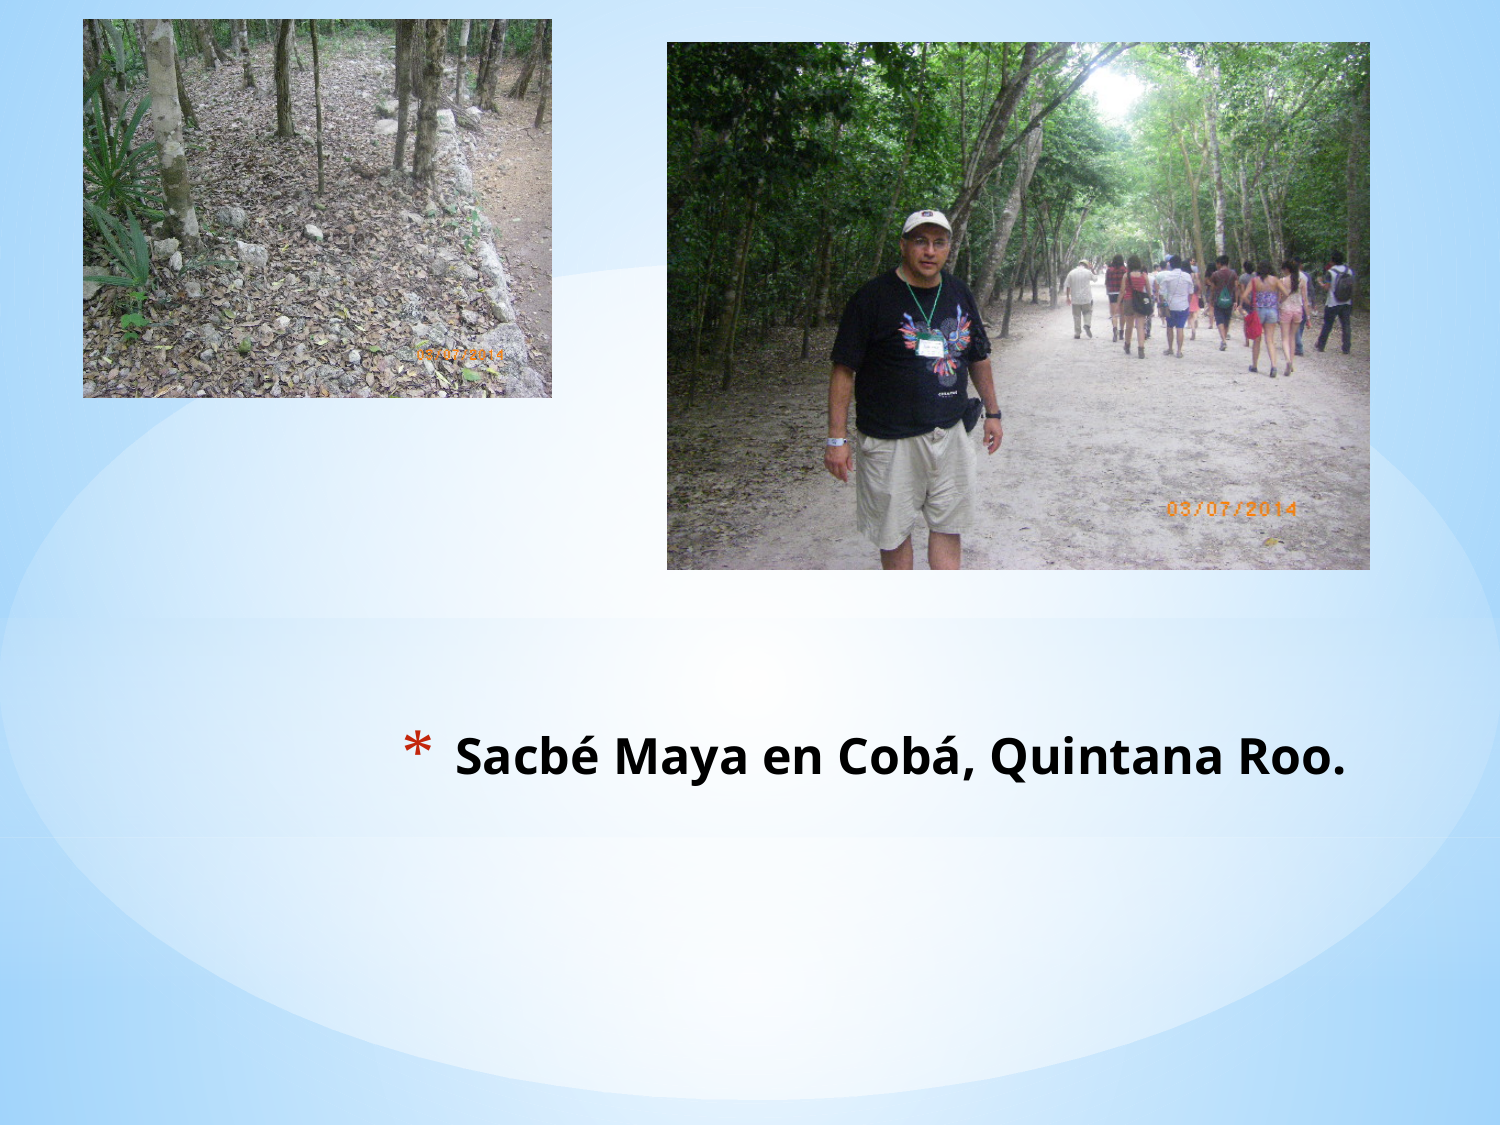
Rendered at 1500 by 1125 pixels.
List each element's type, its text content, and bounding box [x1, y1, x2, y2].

title Sacbé Maya en Cobá, Quintana Roo. [294, 717, 1363, 905]
picture [83, 18, 552, 398]
picture [667, 42, 1370, 570]
